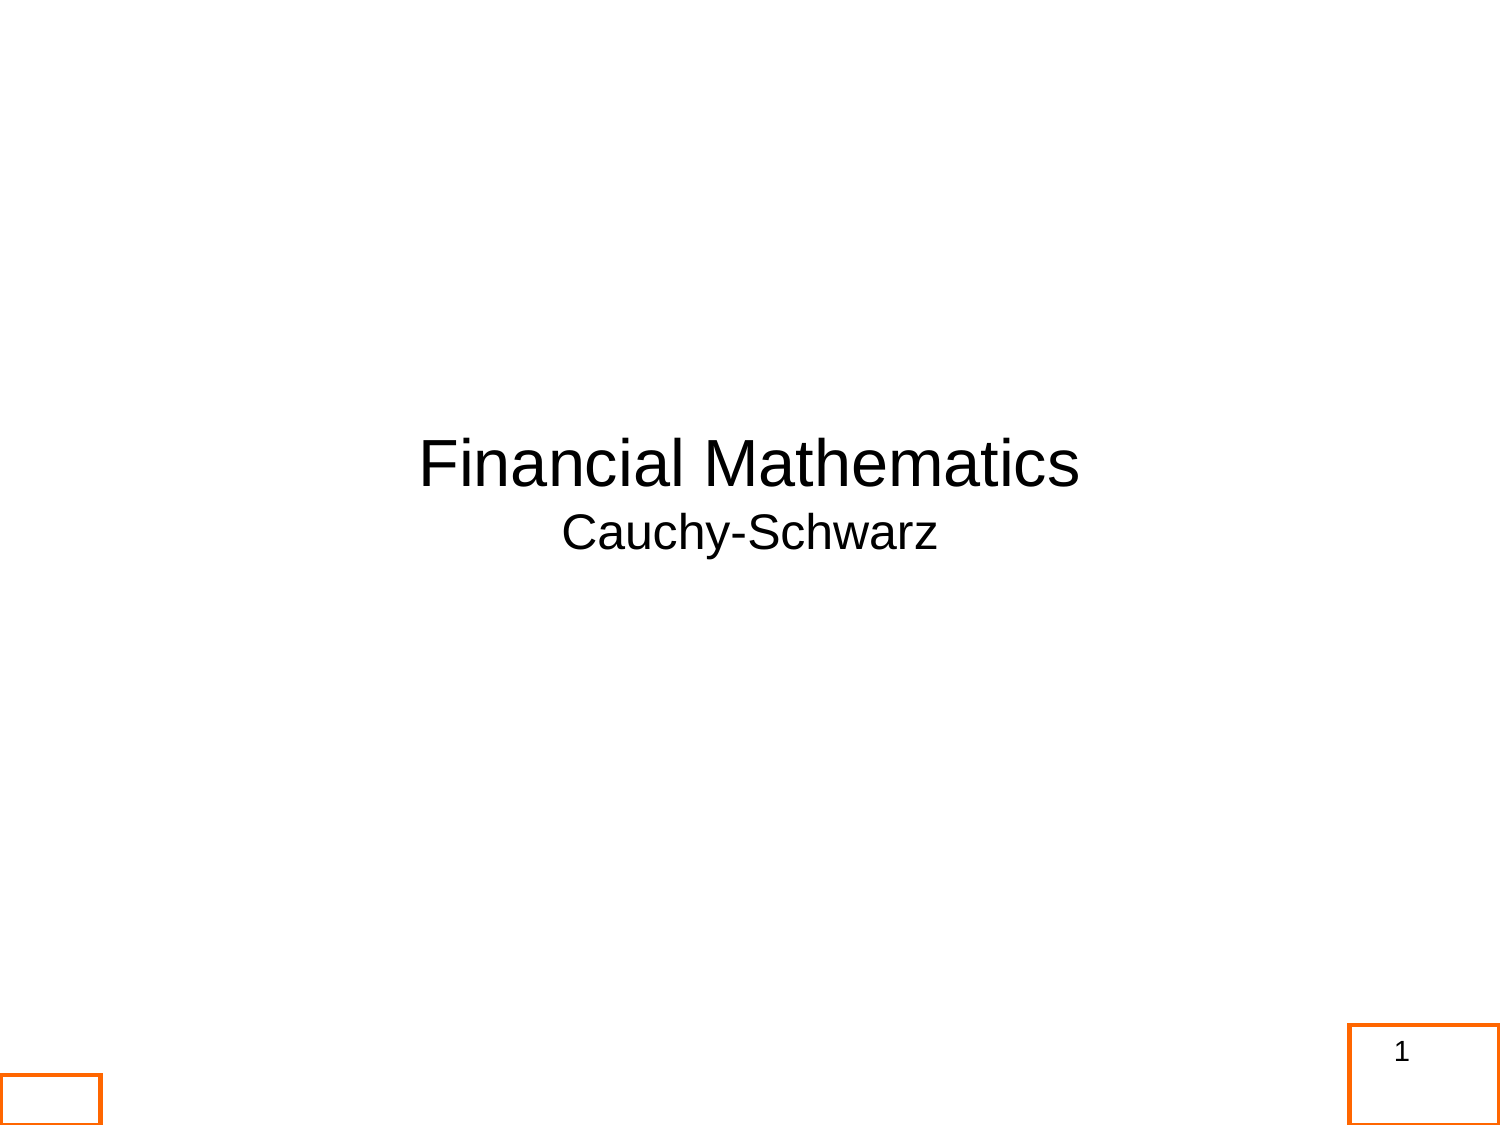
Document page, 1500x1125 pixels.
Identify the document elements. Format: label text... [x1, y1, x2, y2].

slide_number 1 [1074, 1024, 1425, 1103]
text_box Financial Mathematics Cauchy-Schwarz [174, 412, 1325, 568]
text_box [0, 1074, 101, 1125]
text_box [1349, 1025, 1500, 1125]
